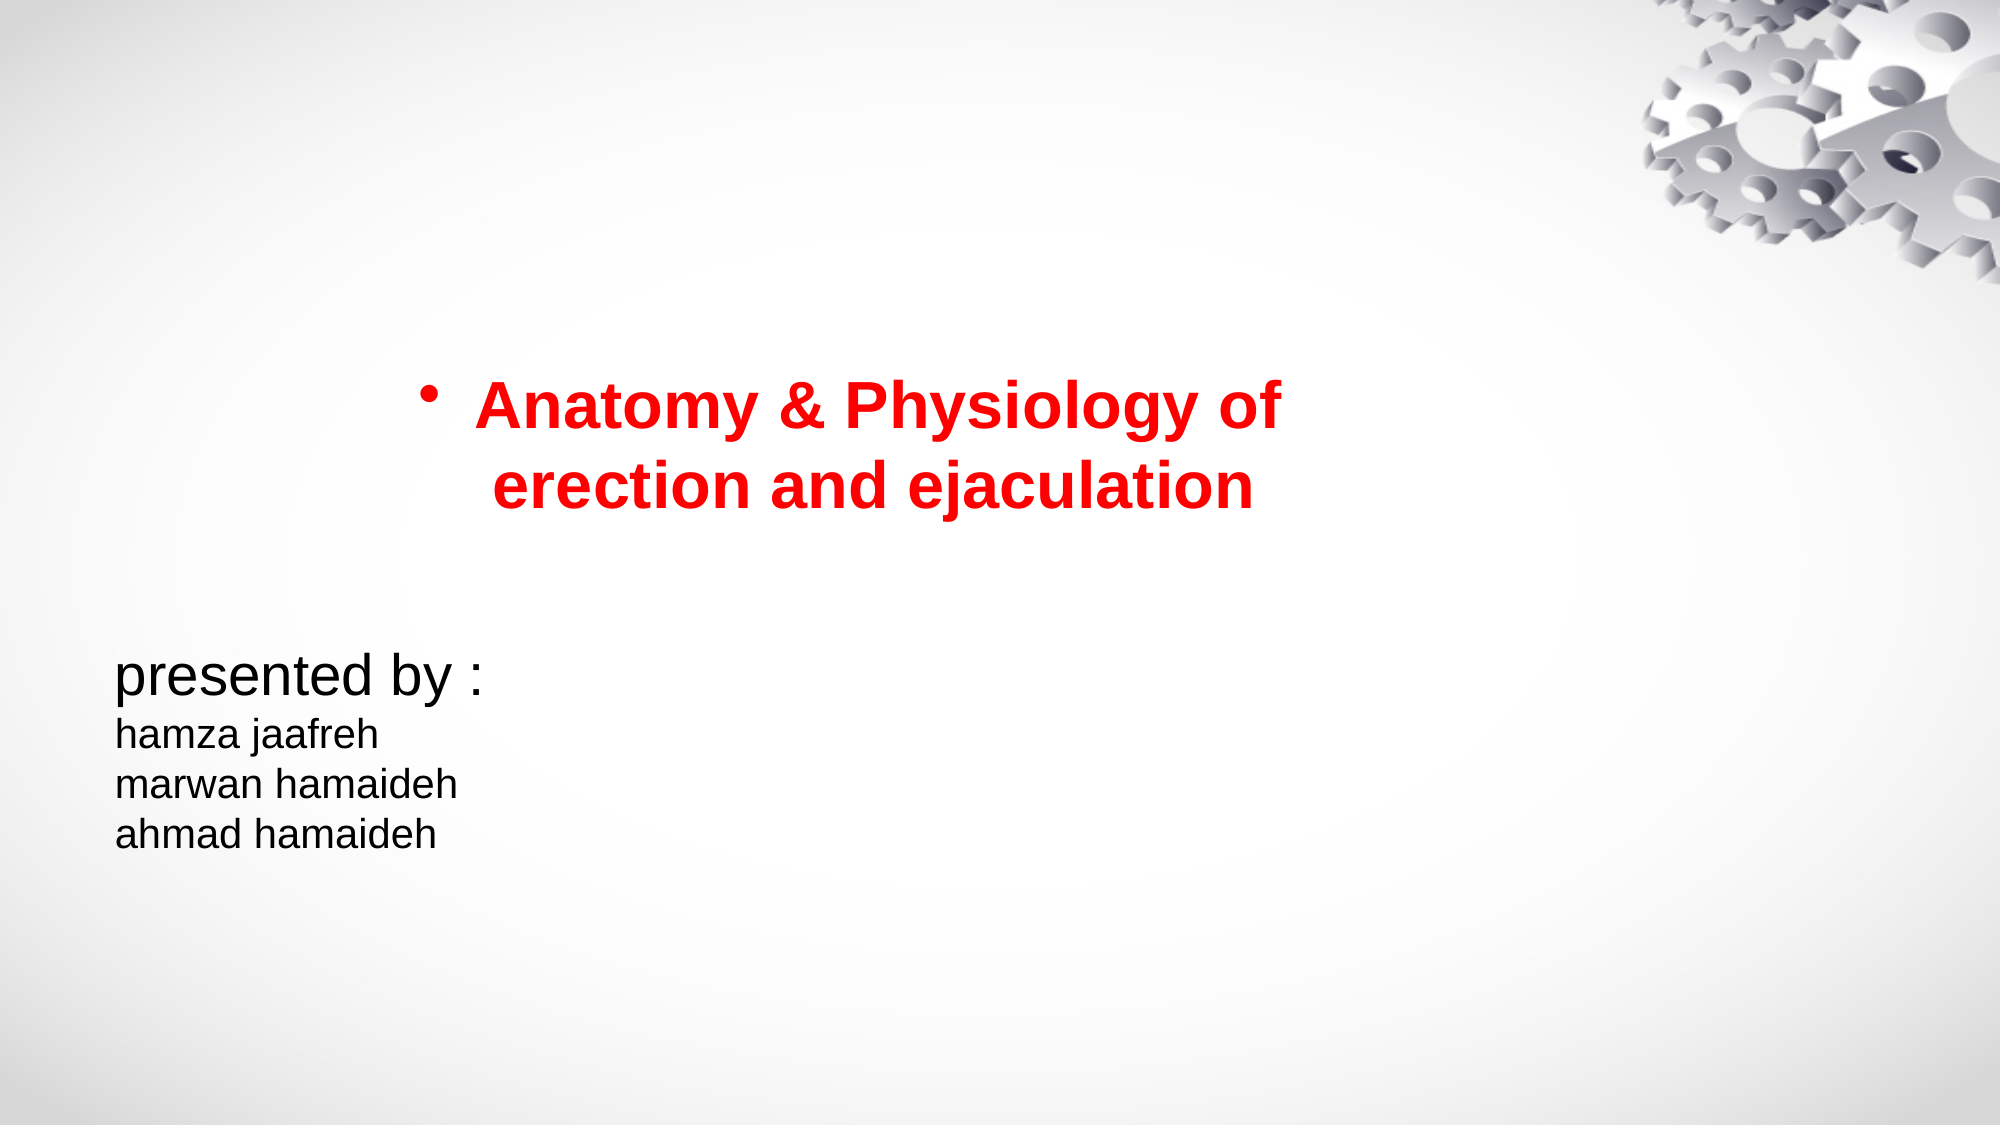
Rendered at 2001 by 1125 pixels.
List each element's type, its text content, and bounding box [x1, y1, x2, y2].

title presented by : hamza jaafreh marwan hamaideh ahmad hamaideh [99, 599, 1901, 894]
list Anatomy & Physiology of erection and ejaculation [403, 354, 1318, 599]
picture [0, 0, 2000, 1125]
